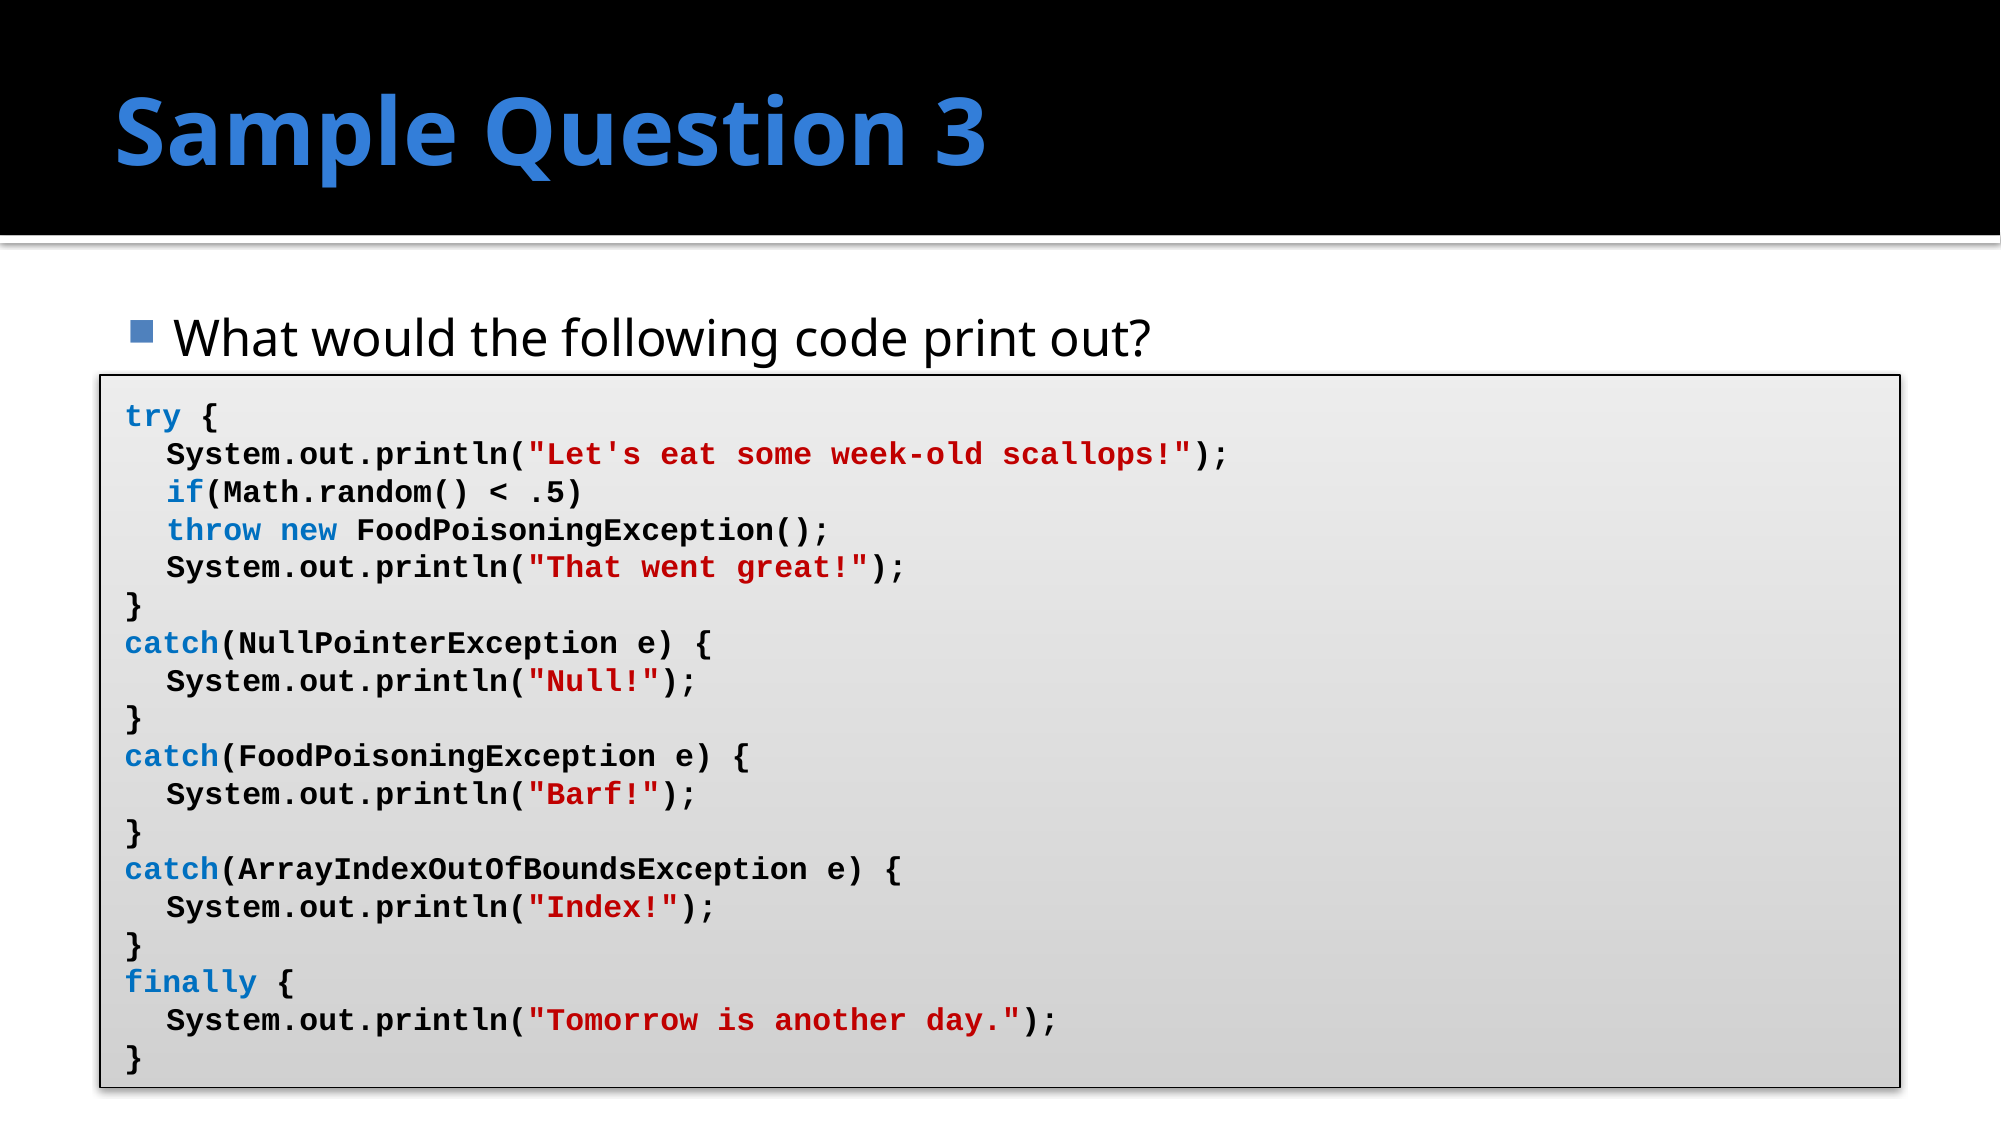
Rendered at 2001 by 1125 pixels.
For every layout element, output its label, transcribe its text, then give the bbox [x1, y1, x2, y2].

text_box try { System.out.println("Let's eat some week-old scallops!"); if(Math.random() < .5) throw new FoodPoisoningException(); System.out.println("That went great!"); } catch(NullPointerException e) { System.out.println("Null!"); } catch(FoodPoisoningException e) { System.out.println("Barf!"); } catch(ArrayIndexOutOfBoundsException e) { System.out.println("Index!"); } finally { System.out.println("Tomorrow is another day."); } [99, 374, 1901, 1088]
title Sample Question 3 [99, 25, 1900, 231]
list What would the following code print out? [99, 291, 1900, 371]
